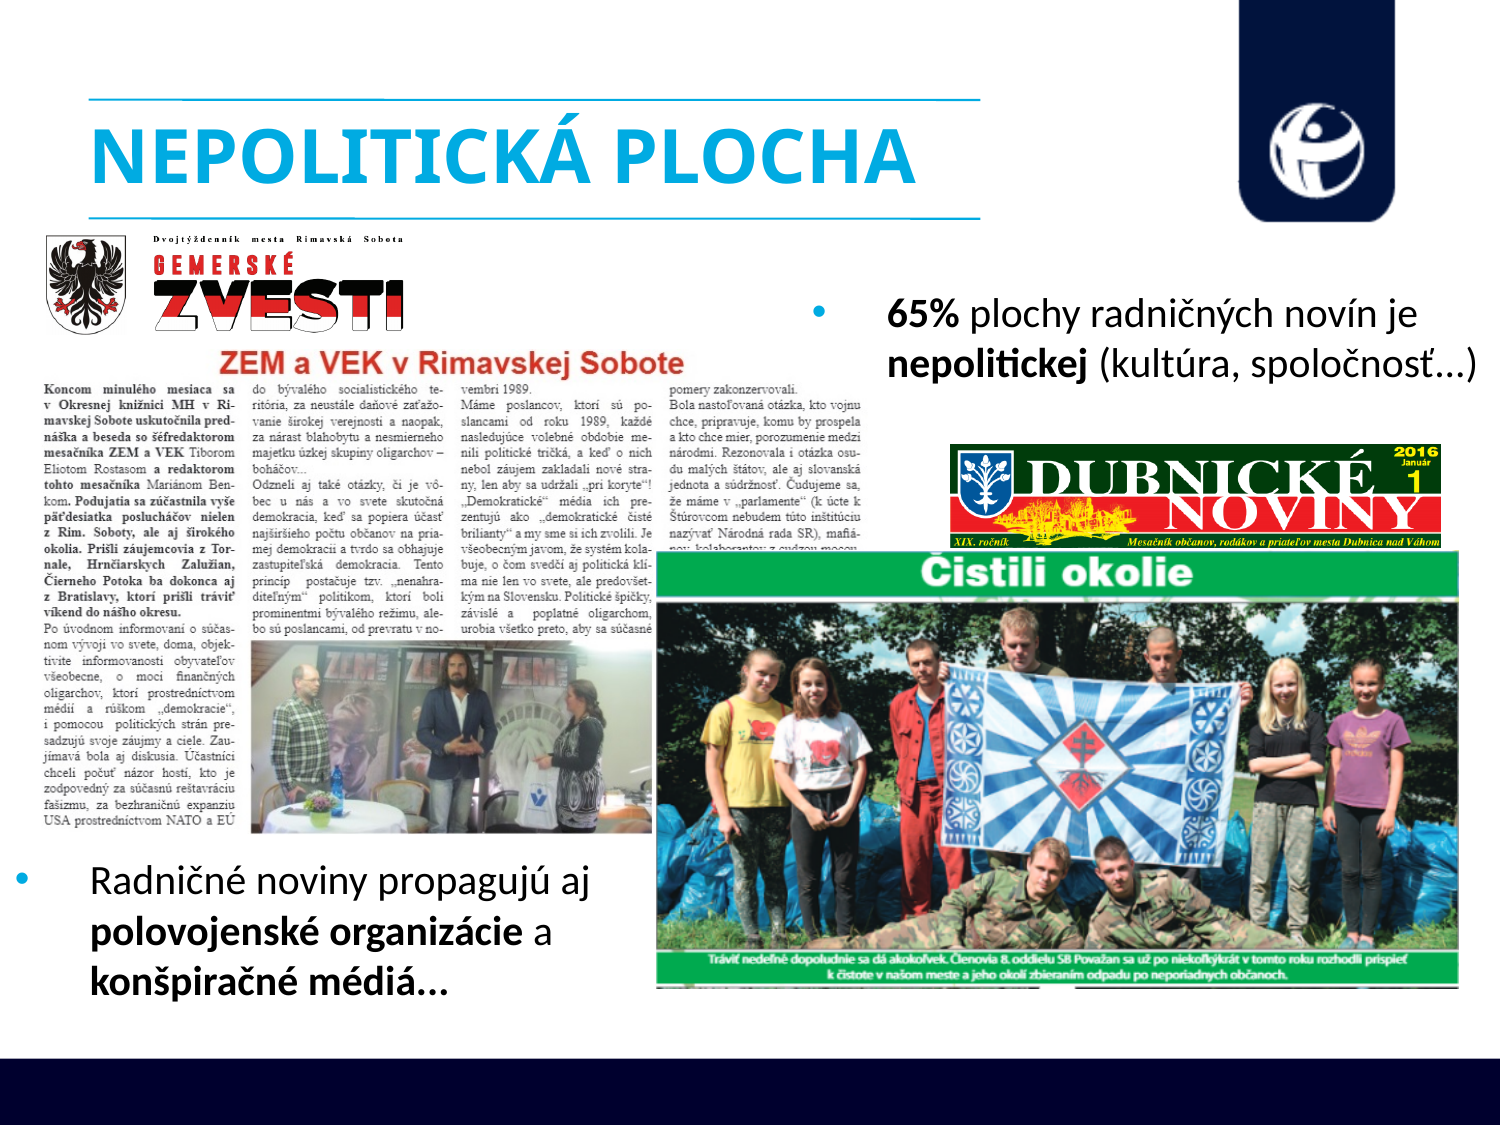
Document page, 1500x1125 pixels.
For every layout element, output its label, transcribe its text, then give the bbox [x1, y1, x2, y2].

title NEPOLITICKÁ PLOCHA [88, 93, 1129, 225]
text_box 65% plochy radničných novín je nepolitickej (kultúra, spoločnosť...) [797, 278, 1500, 394]
picture [41, 231, 413, 338]
picture [950, 444, 1441, 548]
picture [41, 349, 1459, 989]
picture [1187, 0, 1471, 250]
text_box Radničné noviny propagujú aj polovojenské organizácie a konšpiračné médiá... [0, 846, 609, 1011]
